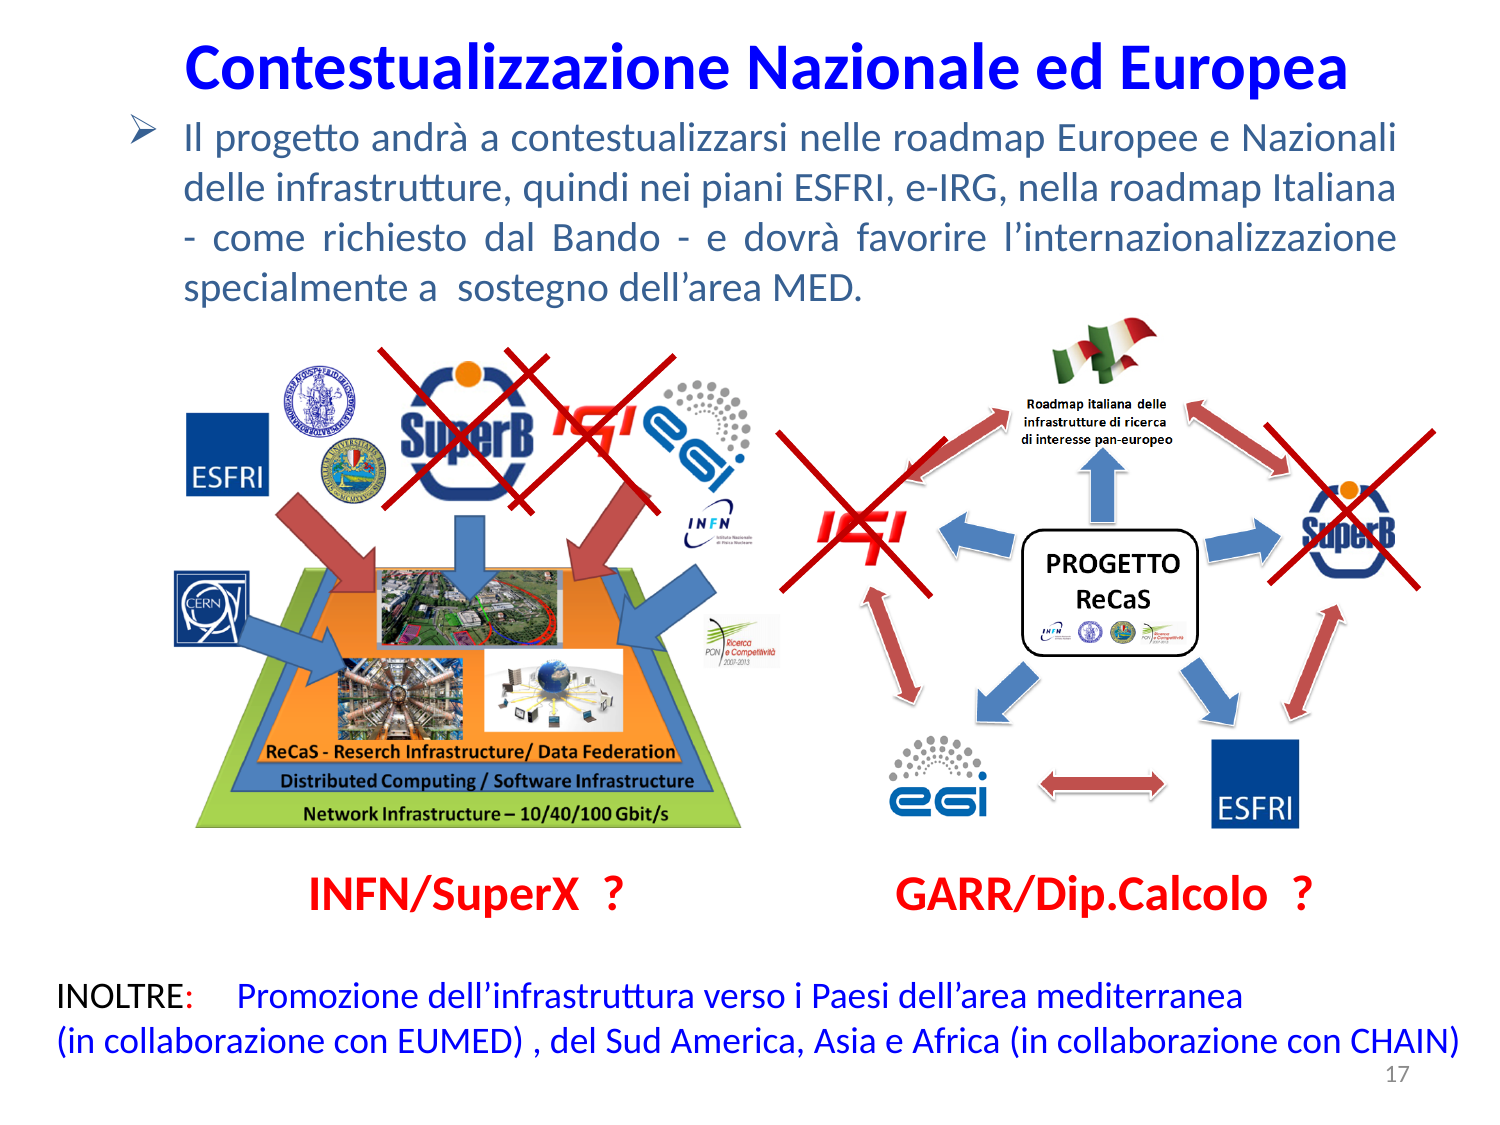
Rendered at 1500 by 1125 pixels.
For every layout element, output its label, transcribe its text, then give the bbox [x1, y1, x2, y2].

picture [170, 360, 781, 828]
picture [803, 302, 1417, 858]
list Il progetto andrà a contestualizzarsi nelle roadmap Europee e Nazionali delle infrastrutture, quindi nei piani ESFRI, e-IRG, nella roadmap Italiana - come richiesto dal Bando - e dovrà favorire l’internazionalizzazione specialmente a sostegno dell’area MED. [112, 101, 1413, 845]
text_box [505, 348, 675, 515]
text_box INFN/SuperX ? GARR/Dip.Calcolo ? [293, 852, 1330, 928]
slide_number 17 [1074, 1042, 1425, 1103]
title Contestualizzazione Nazionale ed Europea [70, 0, 1465, 126]
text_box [379, 348, 504, 515]
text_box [777, 431, 947, 598]
text_box INOLTRE: Promozione dell’infrastruttura verso i Paesi dell’area mediterranea (in collaborazione con EUMED) , del Sud America, Asia e Africa (in collaborazione con CHAIN) [41, 964, 1483, 1069]
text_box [1265, 423, 1435, 590]
